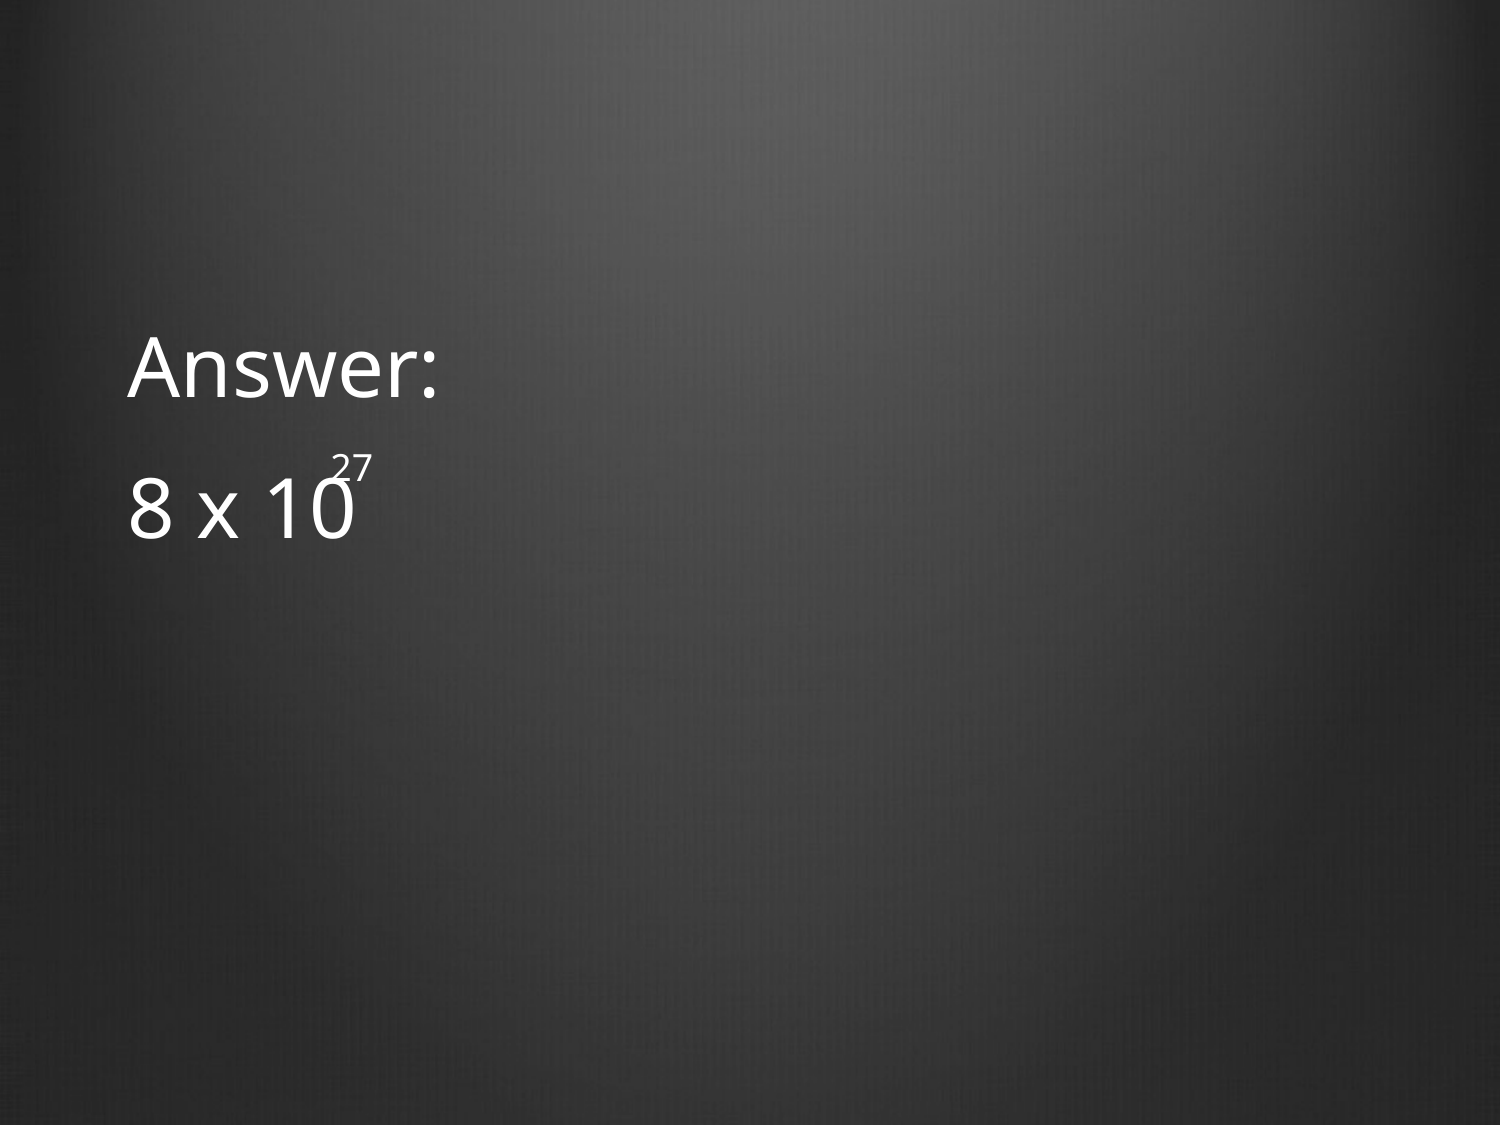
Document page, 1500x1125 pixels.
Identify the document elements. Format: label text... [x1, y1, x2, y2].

text_box 27 [315, 436, 389, 497]
list Answer: 8 x 10 [112, 306, 1388, 1005]
